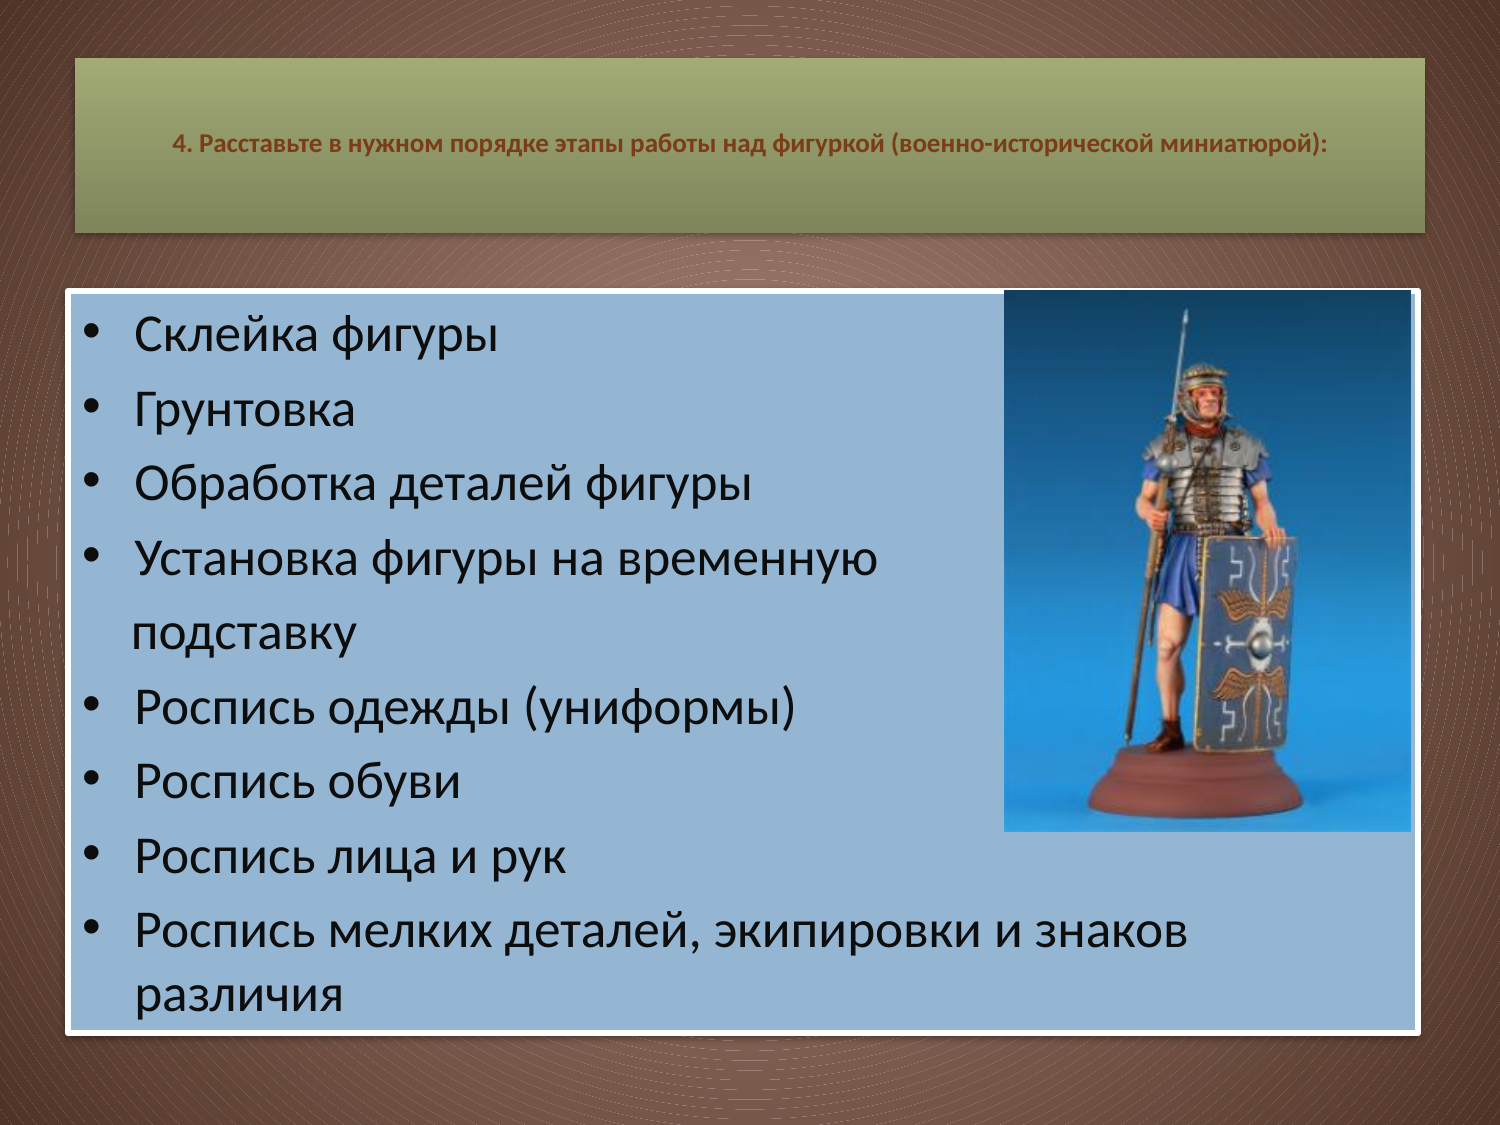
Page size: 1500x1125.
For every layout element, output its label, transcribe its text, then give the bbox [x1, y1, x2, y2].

picture [1004, 290, 1411, 832]
list Склейка фигуры Грунтовка Обработка деталей фигуры Установка фигуры на временную подставку Роспись одежды (униформы) Роспись обуви Роспись лица и рук Роспись мелких деталей, экипировки и знаков различия [65, 288, 1421, 1036]
title 4. Расставьте в нужном порядке этапы работы над фигуркой (военно-исторической миниатюрой): [75, 58, 1425, 233]
